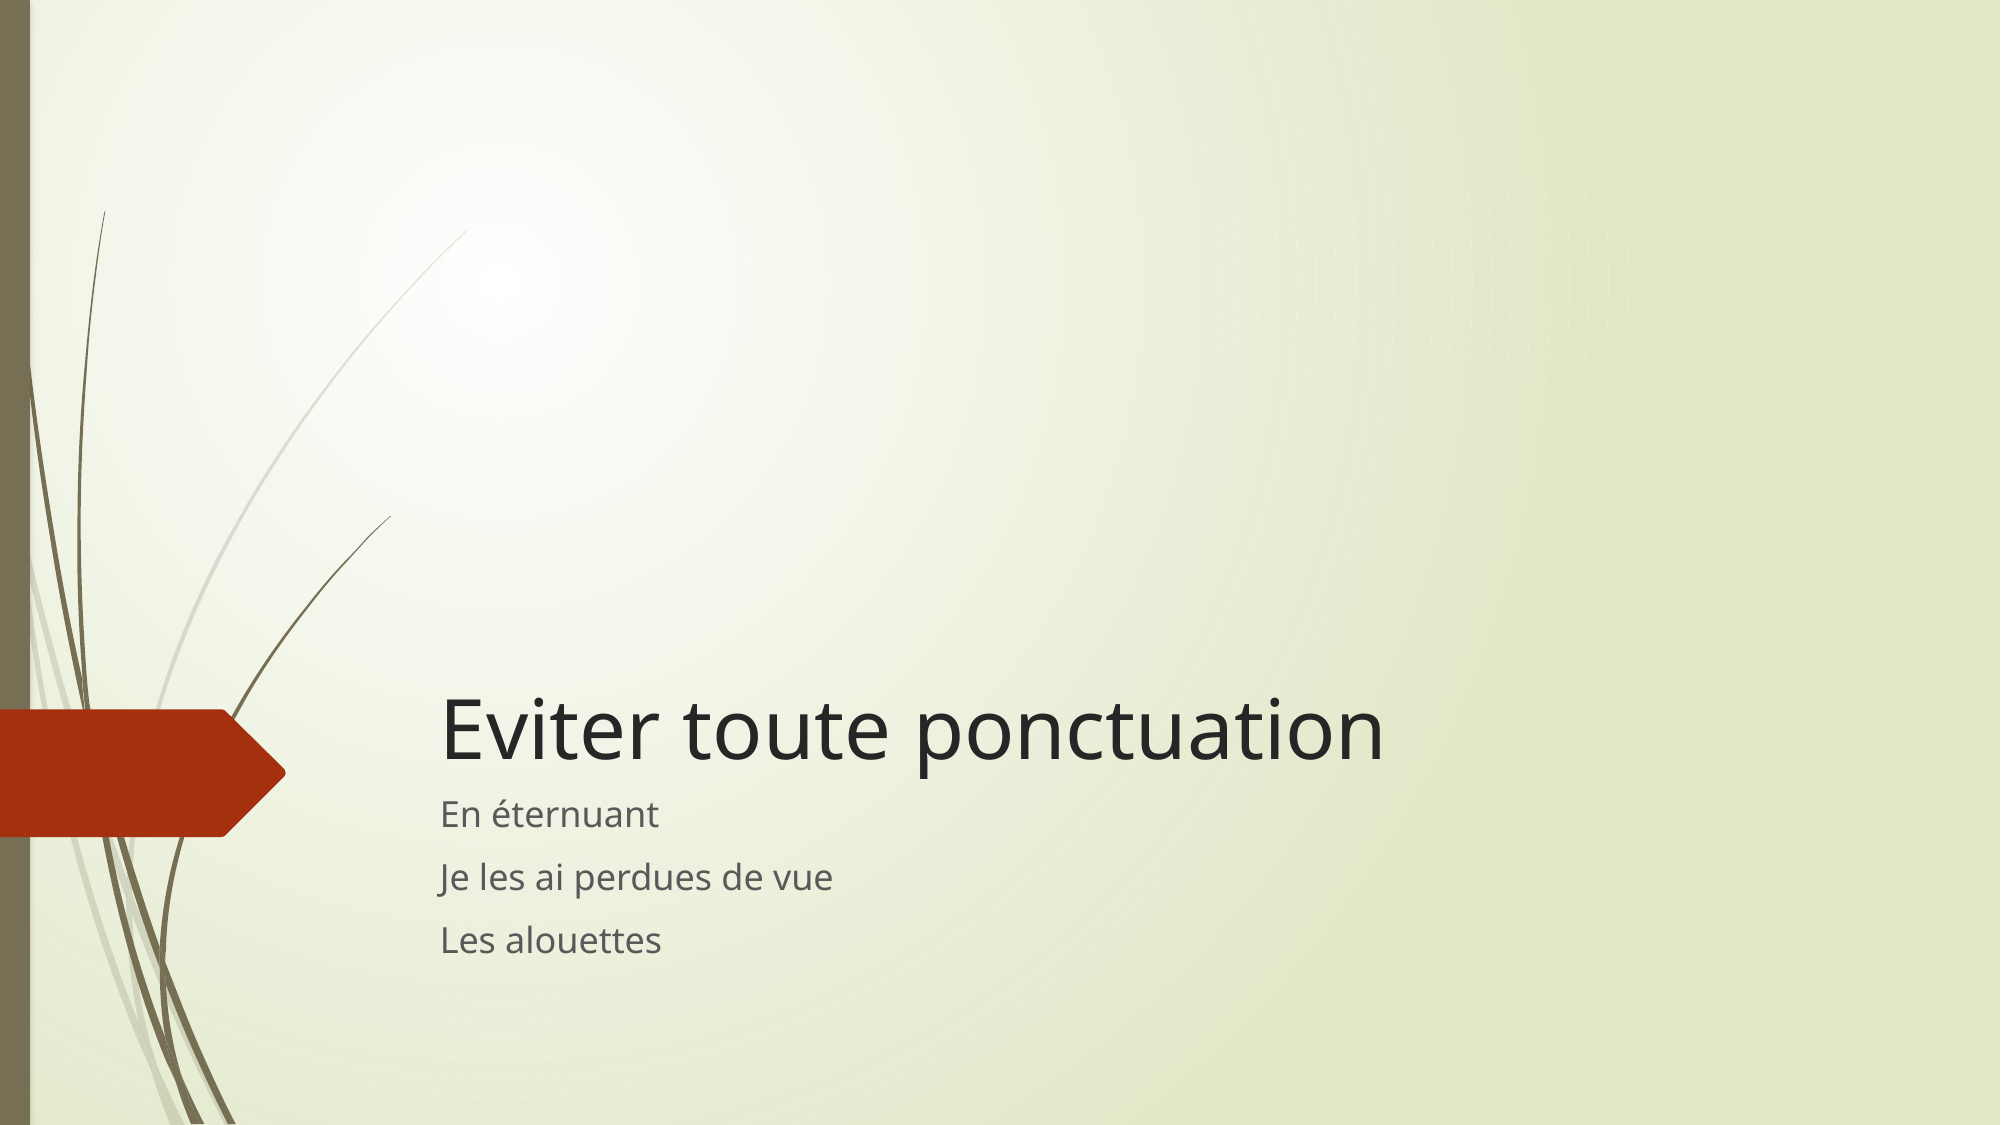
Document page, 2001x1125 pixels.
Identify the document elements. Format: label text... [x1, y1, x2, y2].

subtitle En éternuant Je les ai perdues de vue Les alouettes [424, 783, 1888, 969]
title Eviter toute ponctuation [424, 412, 1888, 783]
